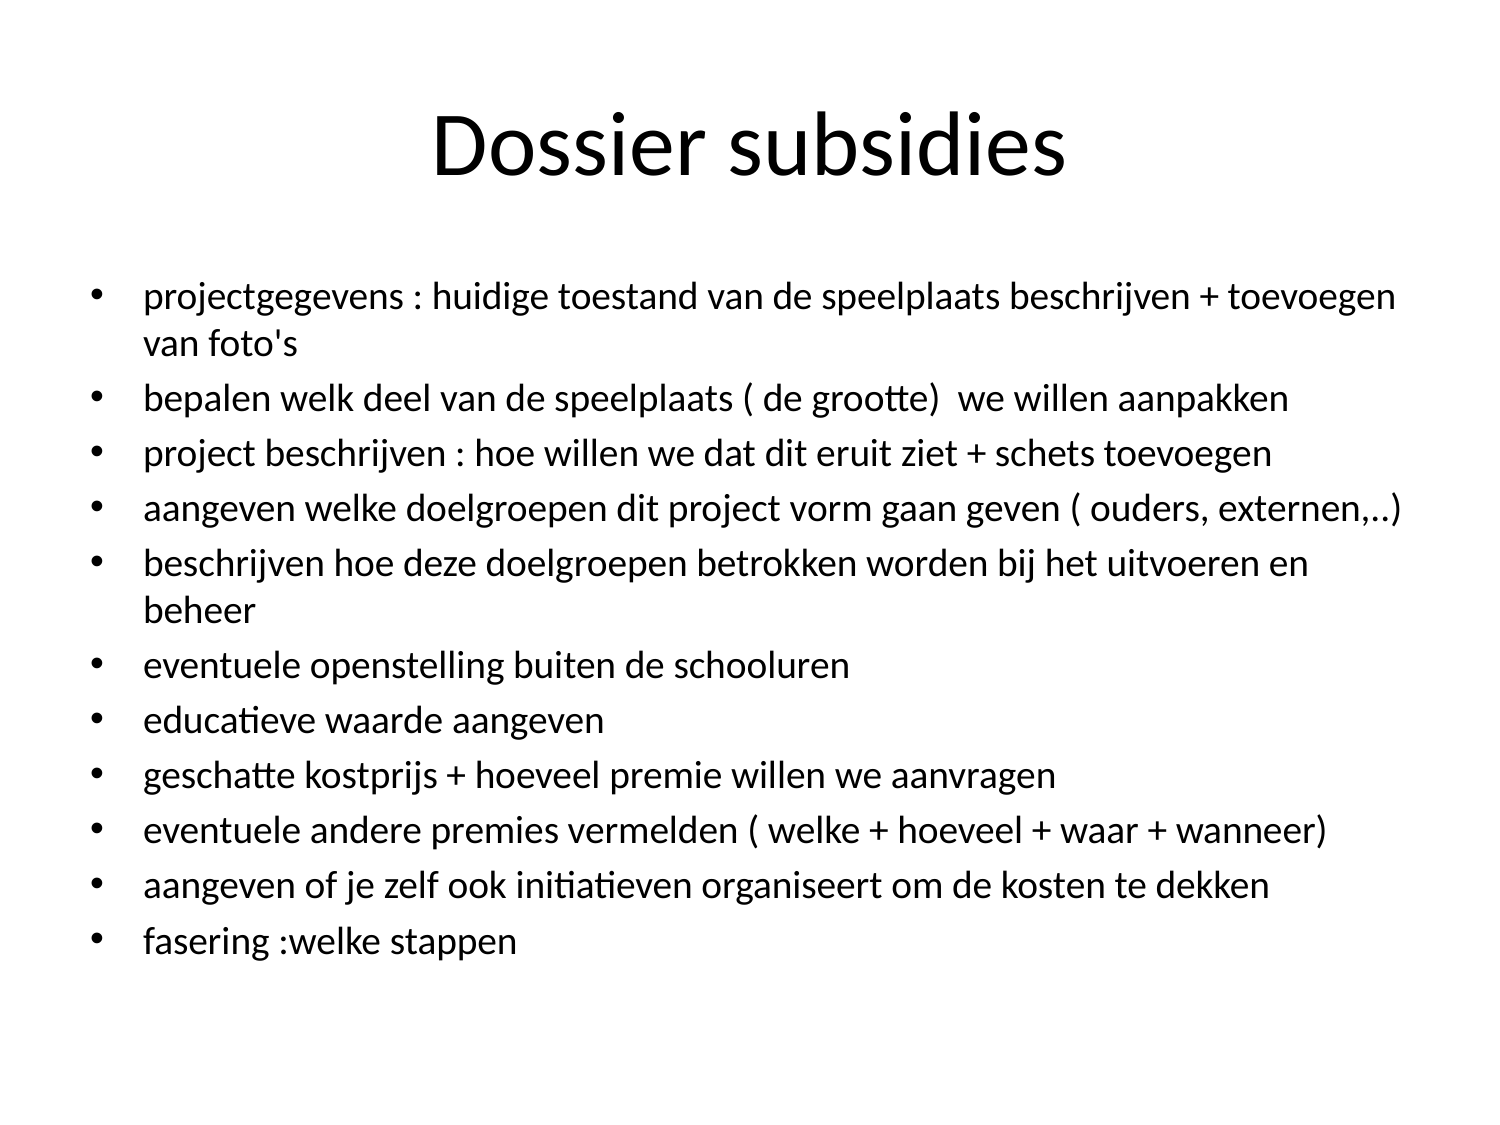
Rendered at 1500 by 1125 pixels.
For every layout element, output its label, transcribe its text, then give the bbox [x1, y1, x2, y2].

title Dossier subsidies [75, 45, 1425, 233]
list projectgegevens : huidige toestand van de speelplaats beschrijven + toevoegen van foto's bepalen welk deel van de speelplaats ( de grootte) we willen aanpakken project beschrijven : hoe willen we dat dit eruit ziet + schets toevoegen aangeven welke doelgroepen dit project vorm gaan geven ( ouders, externen,..) beschrijven hoe deze doelgroepen betrokken worden bij het uitvoeren en beheer eventuele openstelling buiten de schooluren educatieve waarde aangeven geschatte kostprijs + hoeveel premie willen we aanvragen eventuele andere premies vermelden ( welke + hoeveel + waar + wanneer) aangeven of je zelf ook initiatieven organiseert om de kosten te dekken fasering :welke stappen [75, 262, 1425, 1005]
